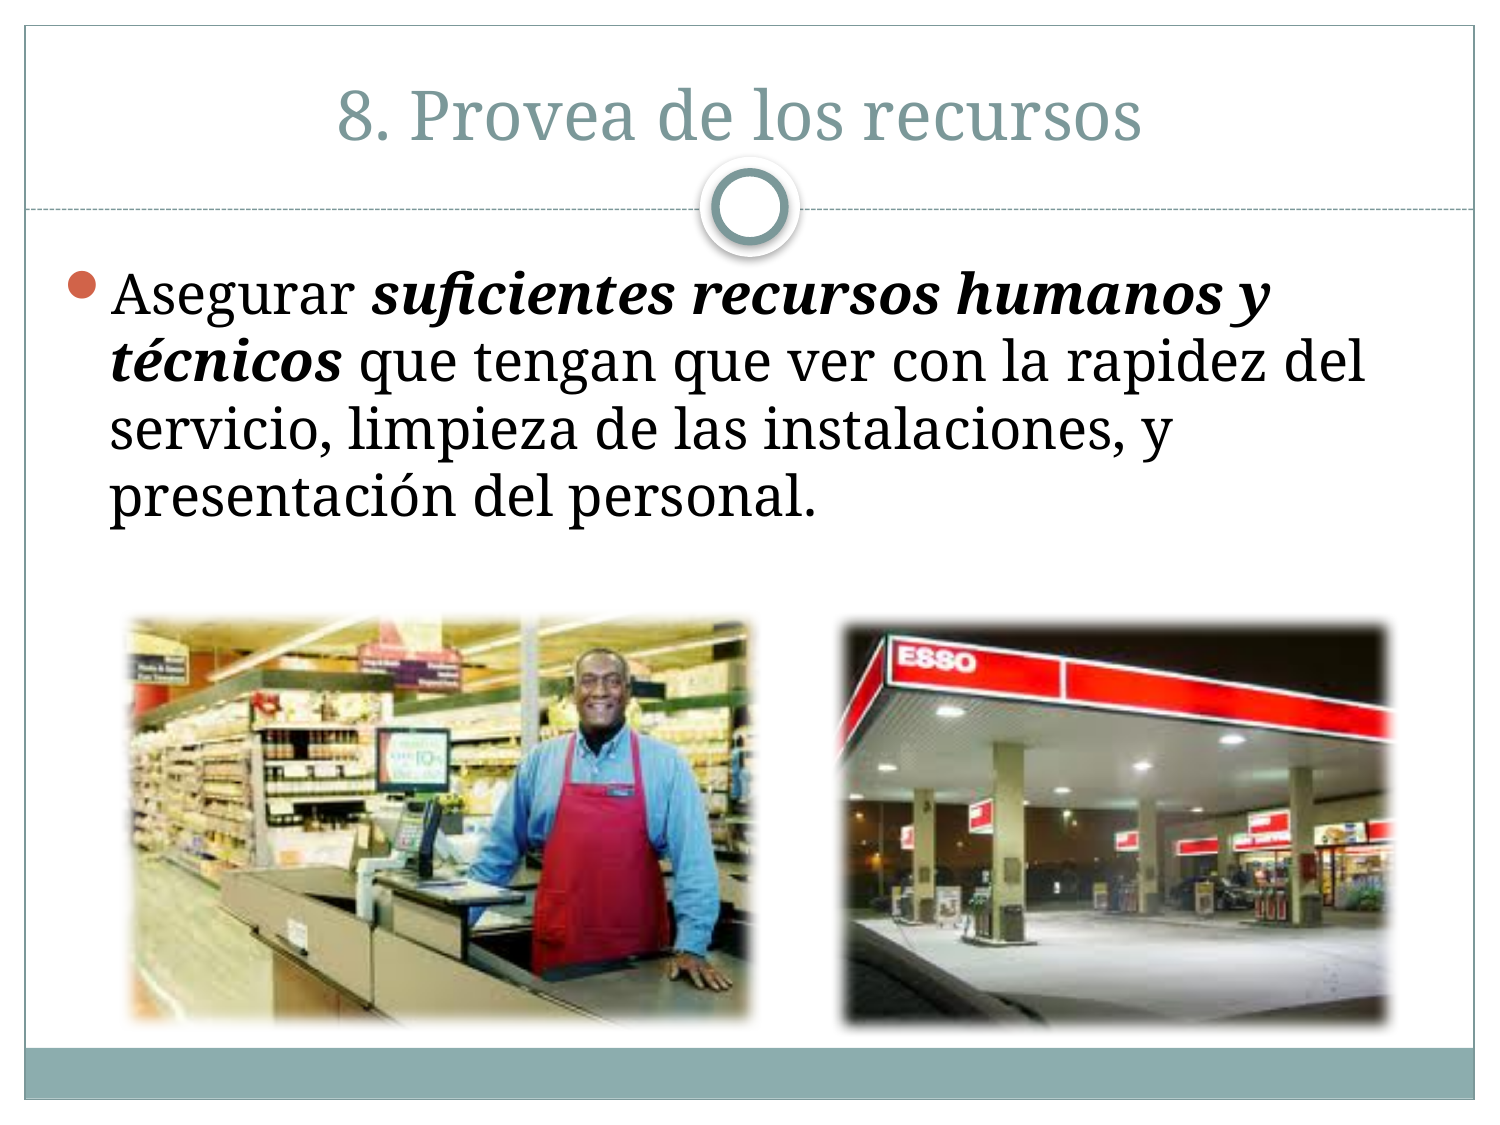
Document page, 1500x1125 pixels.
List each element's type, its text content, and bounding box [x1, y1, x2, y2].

picture [118, 609, 762, 1032]
title 8. Provea de los recursos [49, 37, 1450, 162]
text_box [10, 0, 440, 148]
picture [830, 611, 1400, 1038]
list Asegurar suficientes recursos humanos y técnicos que tengan que ver con la rapidez del servicio, limpieza de las instalaciones, y presentación del personal. [49, 250, 1445, 1001]
